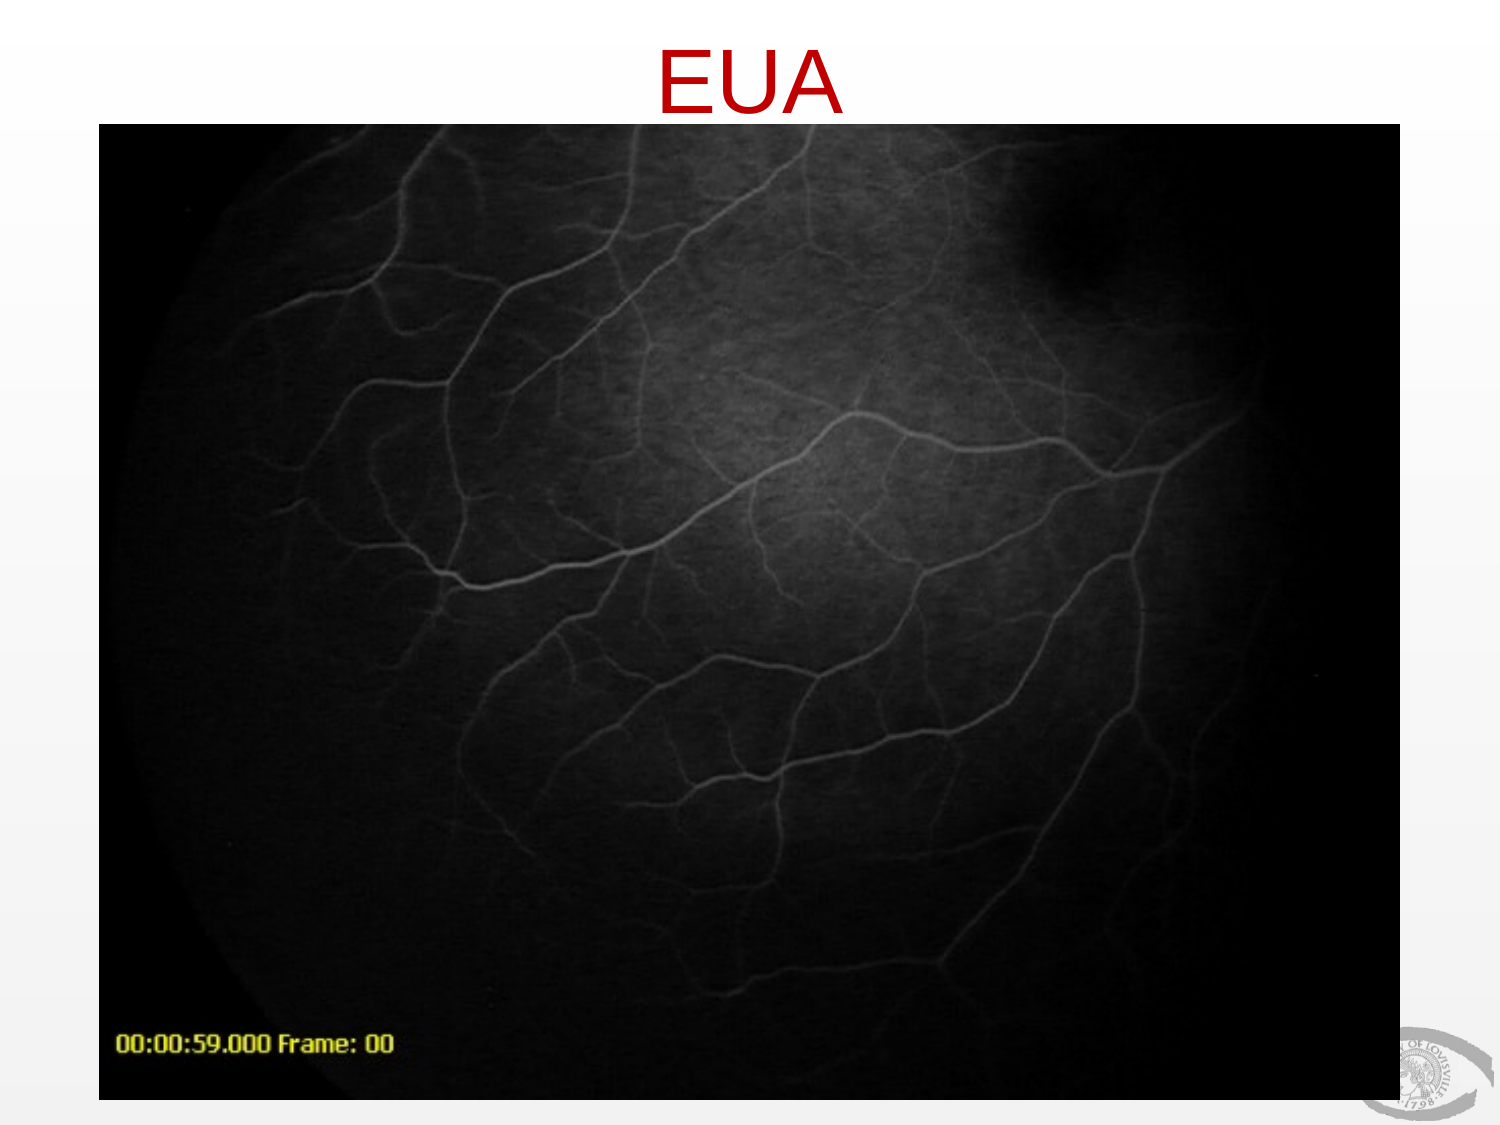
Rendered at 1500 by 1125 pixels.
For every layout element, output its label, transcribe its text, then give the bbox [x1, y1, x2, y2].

title EUA [75, 0, 1425, 171]
picture [99, 124, 1496, 1123]
